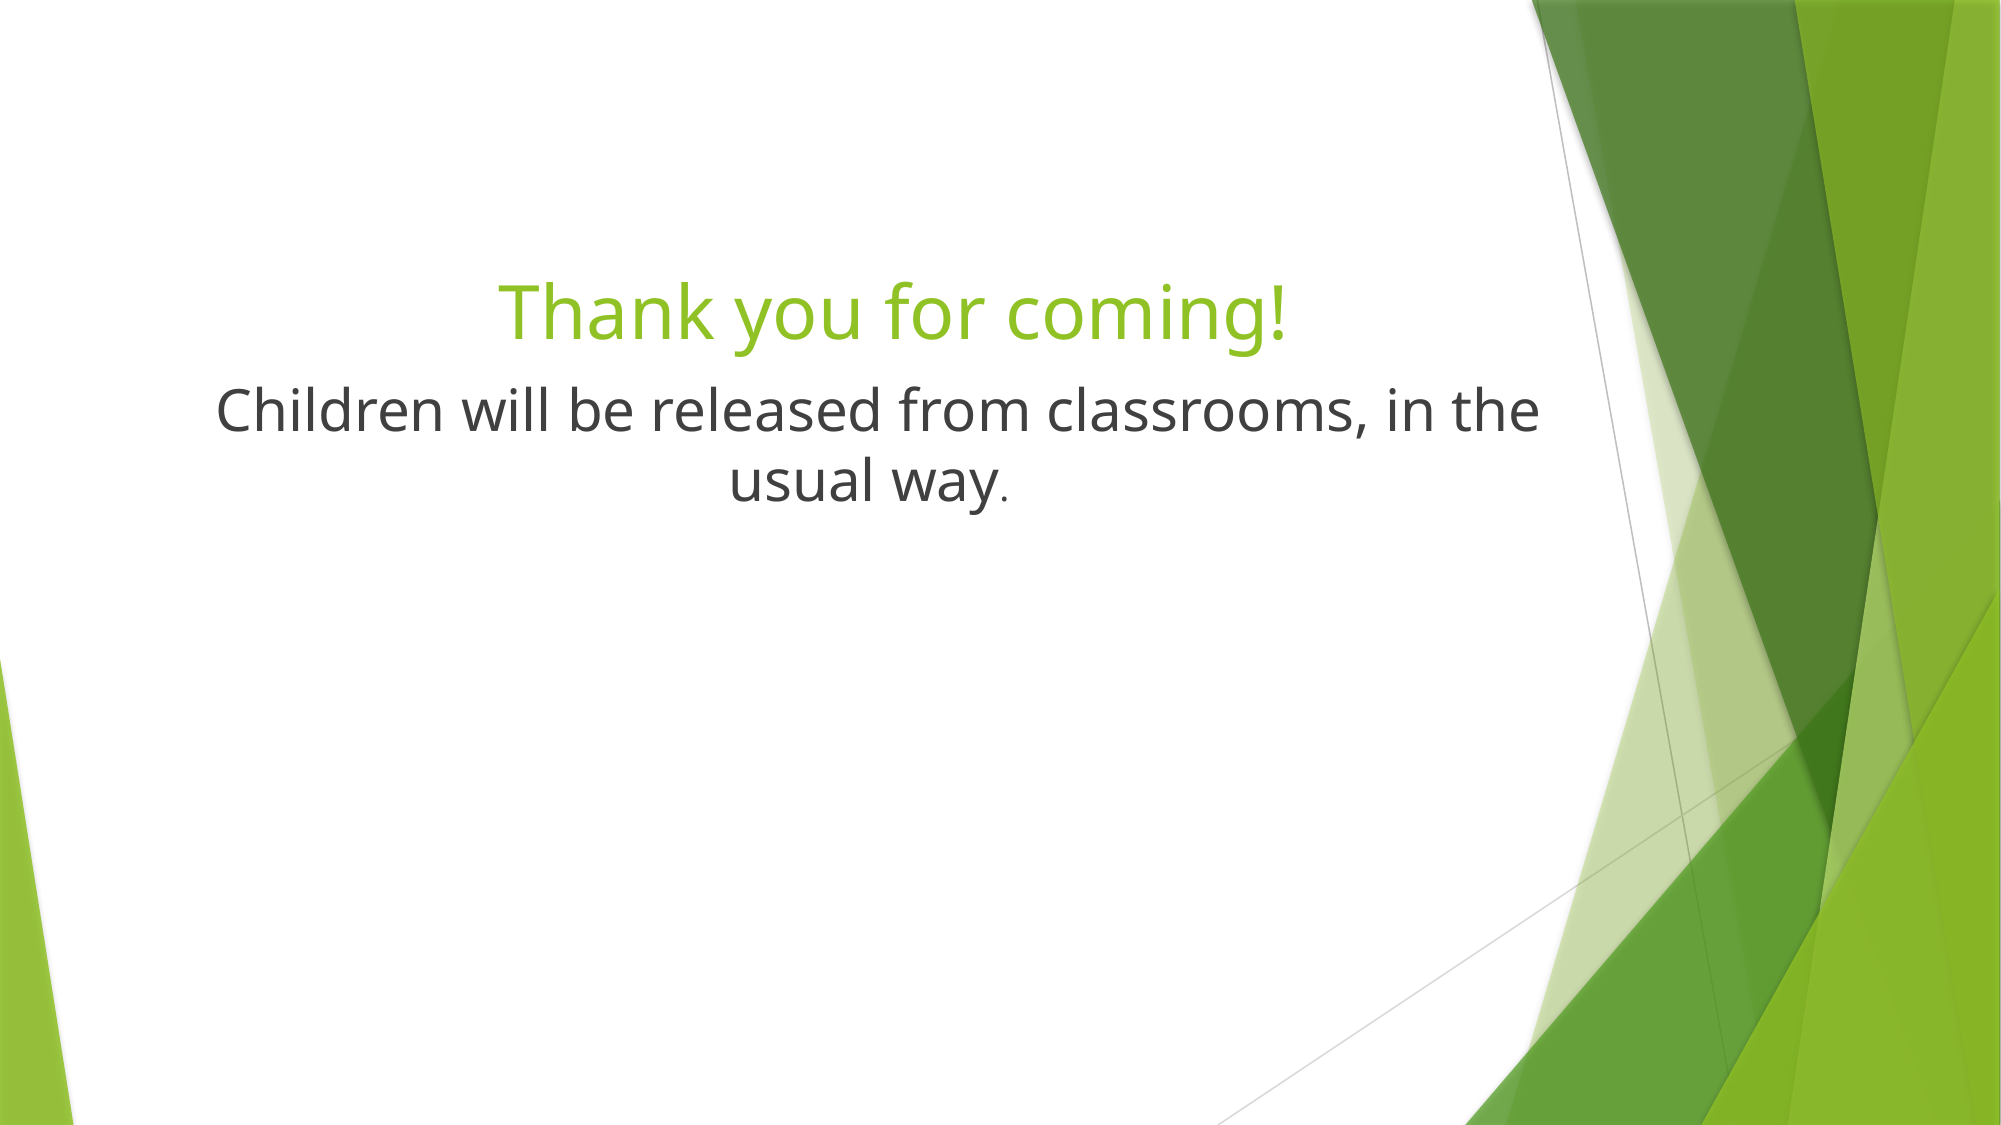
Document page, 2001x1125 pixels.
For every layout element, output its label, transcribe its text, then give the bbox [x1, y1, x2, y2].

list Children will be released from classrooms, in the usual way. [173, 365, 1584, 1003]
title Thank you for coming! [483, 257, 1895, 474]
